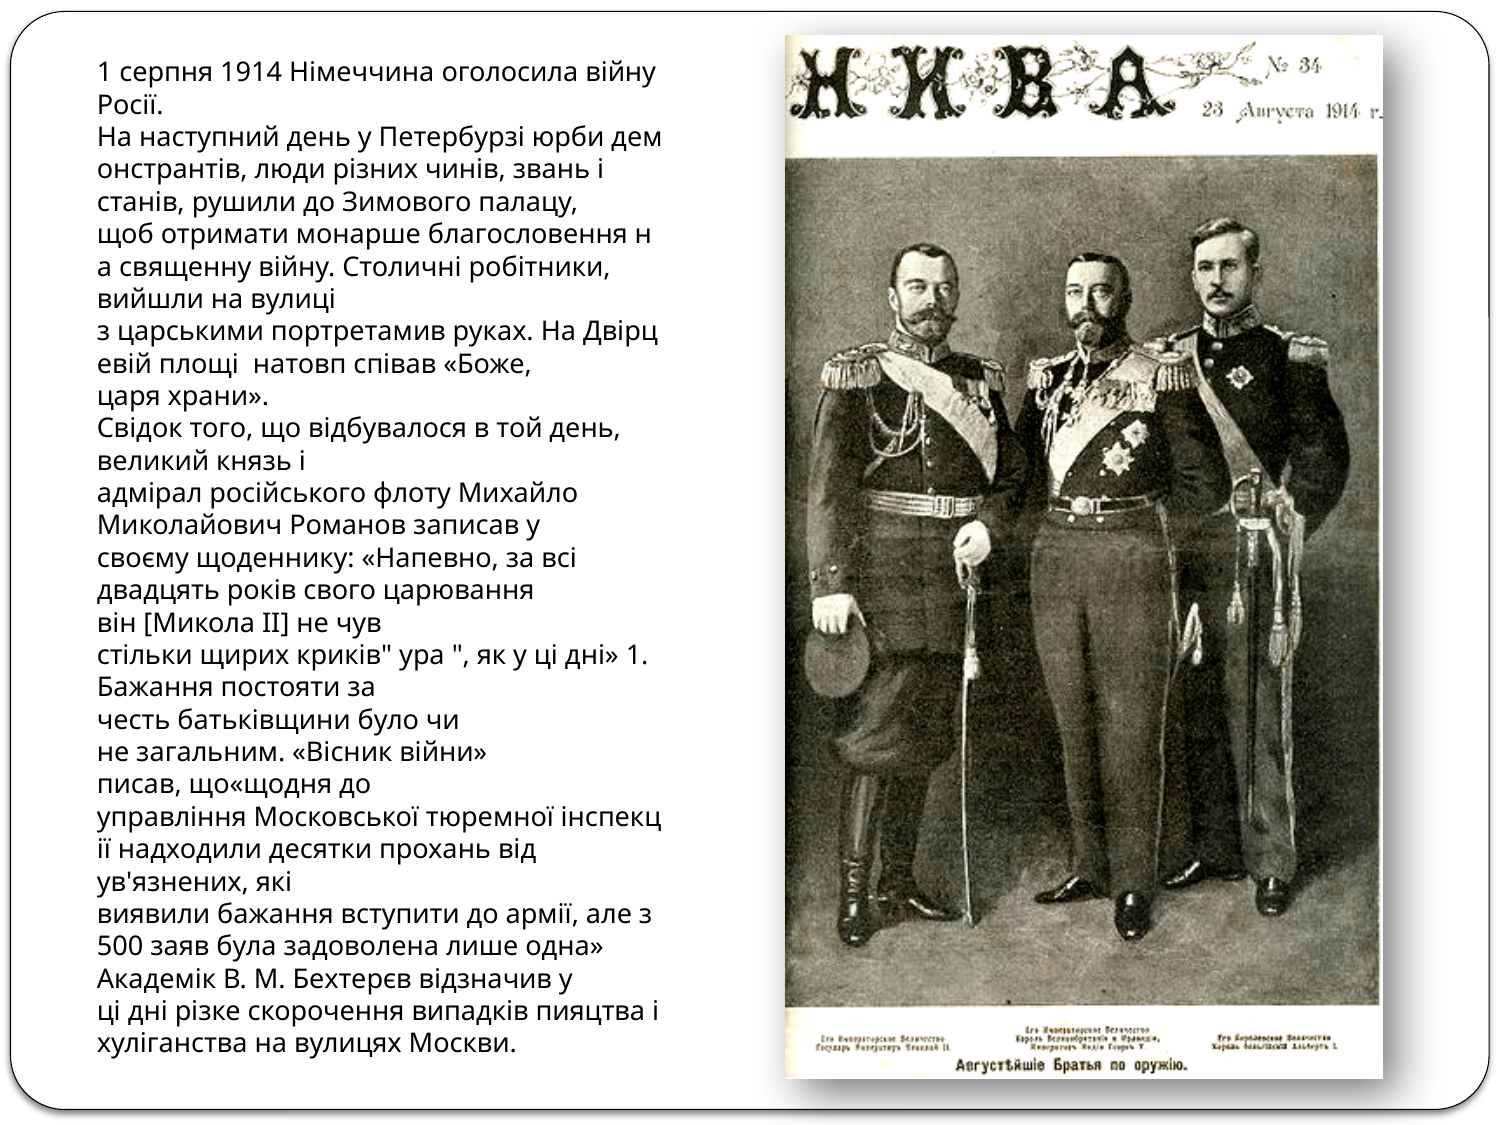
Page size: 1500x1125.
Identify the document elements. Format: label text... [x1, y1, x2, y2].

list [784, 34, 1383, 1080]
list 1 серпня 1914 Німеччина оголосила війну Росії. На наступний день у Петербурзі юрби демонстрантів, люди різних чинів, звань і станів, рушили до Зимового палацу, щоб отримати монарше благословення на священну війну. Столичні робітники, вийшли на вулиці з царськими портретамив руках. На Двірцевій площі натовп співав «Боже, царя храни». Свідок того, що відбувалося в той день, великий князь і адмірал російського флоту Михайло Миколайович Романов записав у своєму щоденнику: «Напевно, за всі двадцять років свого царювання він [Микола II] не чув стільки щирих криків" ура ", як у ці дні» 1. Бажання постояти за честь батьківщини було чи не загальним. «Вісник війни» писав, що«щодня до управління Московської тюремної інспекції надходили десятки прохань від ув'язнених, які виявили бажання вступити до армії, але з 500 заяв була задоволена лише одна» Академік В. М. Бехтерєв відзначив у ці дні різке скорочення випадків пияцтва і хуліганства на вулицях Москви. [82, 35, 680, 1079]
